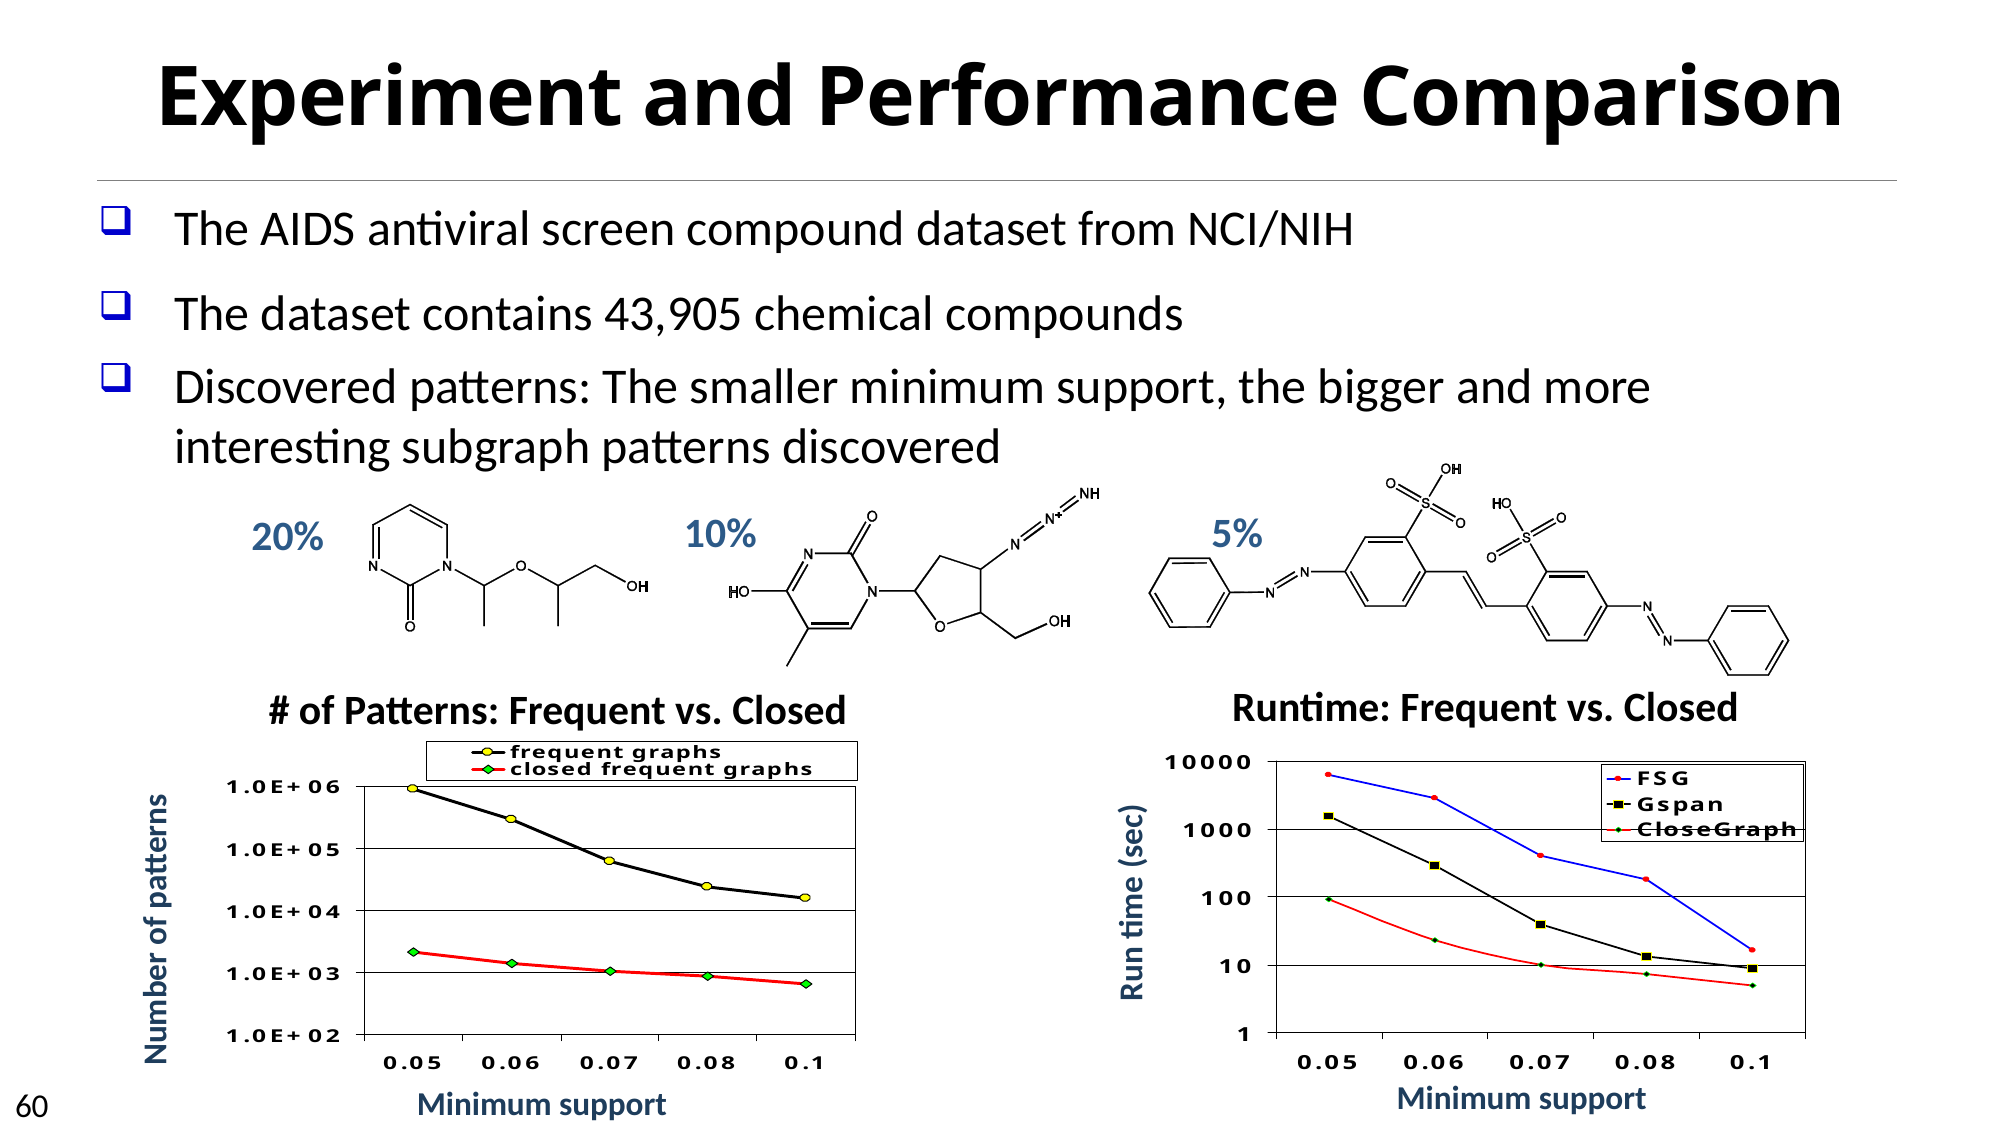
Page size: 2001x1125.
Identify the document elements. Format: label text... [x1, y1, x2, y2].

picture [727, 485, 1101, 669]
picture [1145, 462, 1793, 679]
text_box Minimum support [1381, 1093, 1662, 1124]
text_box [1149, 736, 1818, 1085]
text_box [199, 736, 864, 1083]
text_box Minimum support [402, 1090, 683, 1125]
text_box Runtime: Frequent vs. Closed [1210, 687, 1761, 734]
text_box Number of patterns [125, 779, 181, 1081]
text_box 20% [236, 501, 340, 567]
title Experiment and Performance Comparison [0, 50, 2000, 150]
picture [366, 500, 650, 633]
text_box 10% [669, 498, 724, 564]
text_box # of Patterns: Frequent vs. Closed [116, 675, 1000, 740]
text_box Run time (sec) [1101, 789, 1146, 1016]
list The AIDS antiviral screen compound dataset from NCI/NIH The dataset contains 43,905 chemical compounds Discovered patterns: The smaller minimum support, the bigger and more interesting subgraph patterns discovered [83, 188, 1875, 476]
